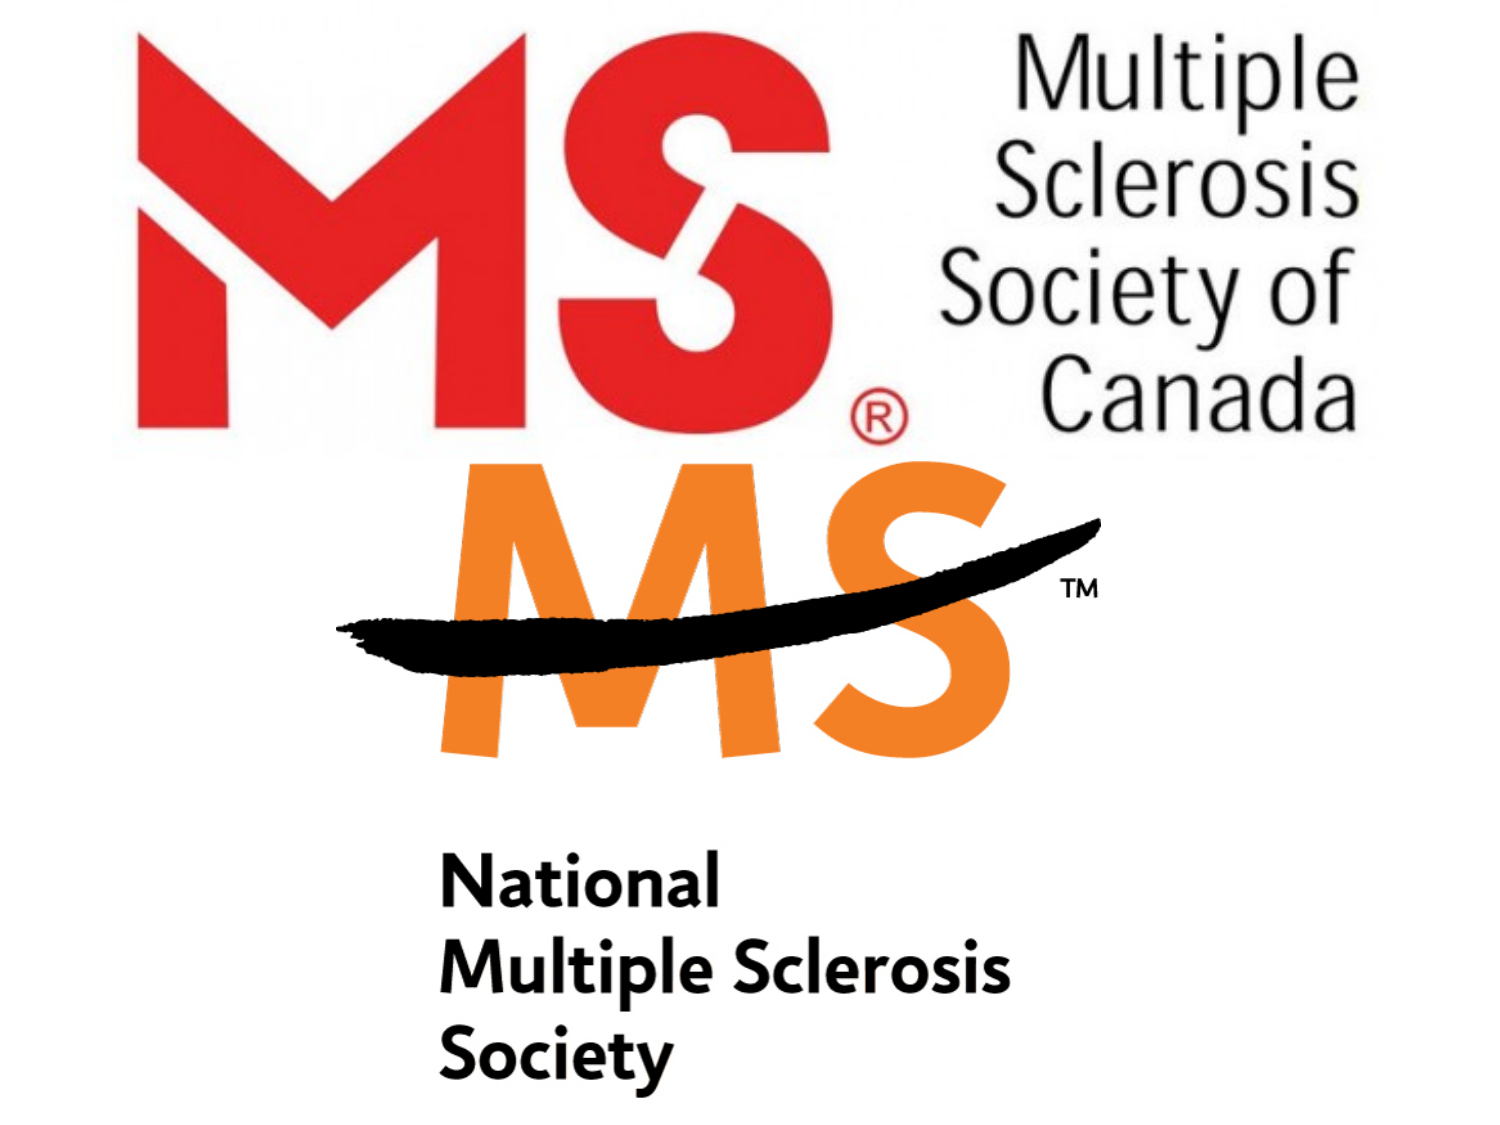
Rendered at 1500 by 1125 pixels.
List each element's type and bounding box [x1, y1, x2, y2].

picture [111, 0, 1382, 1104]
